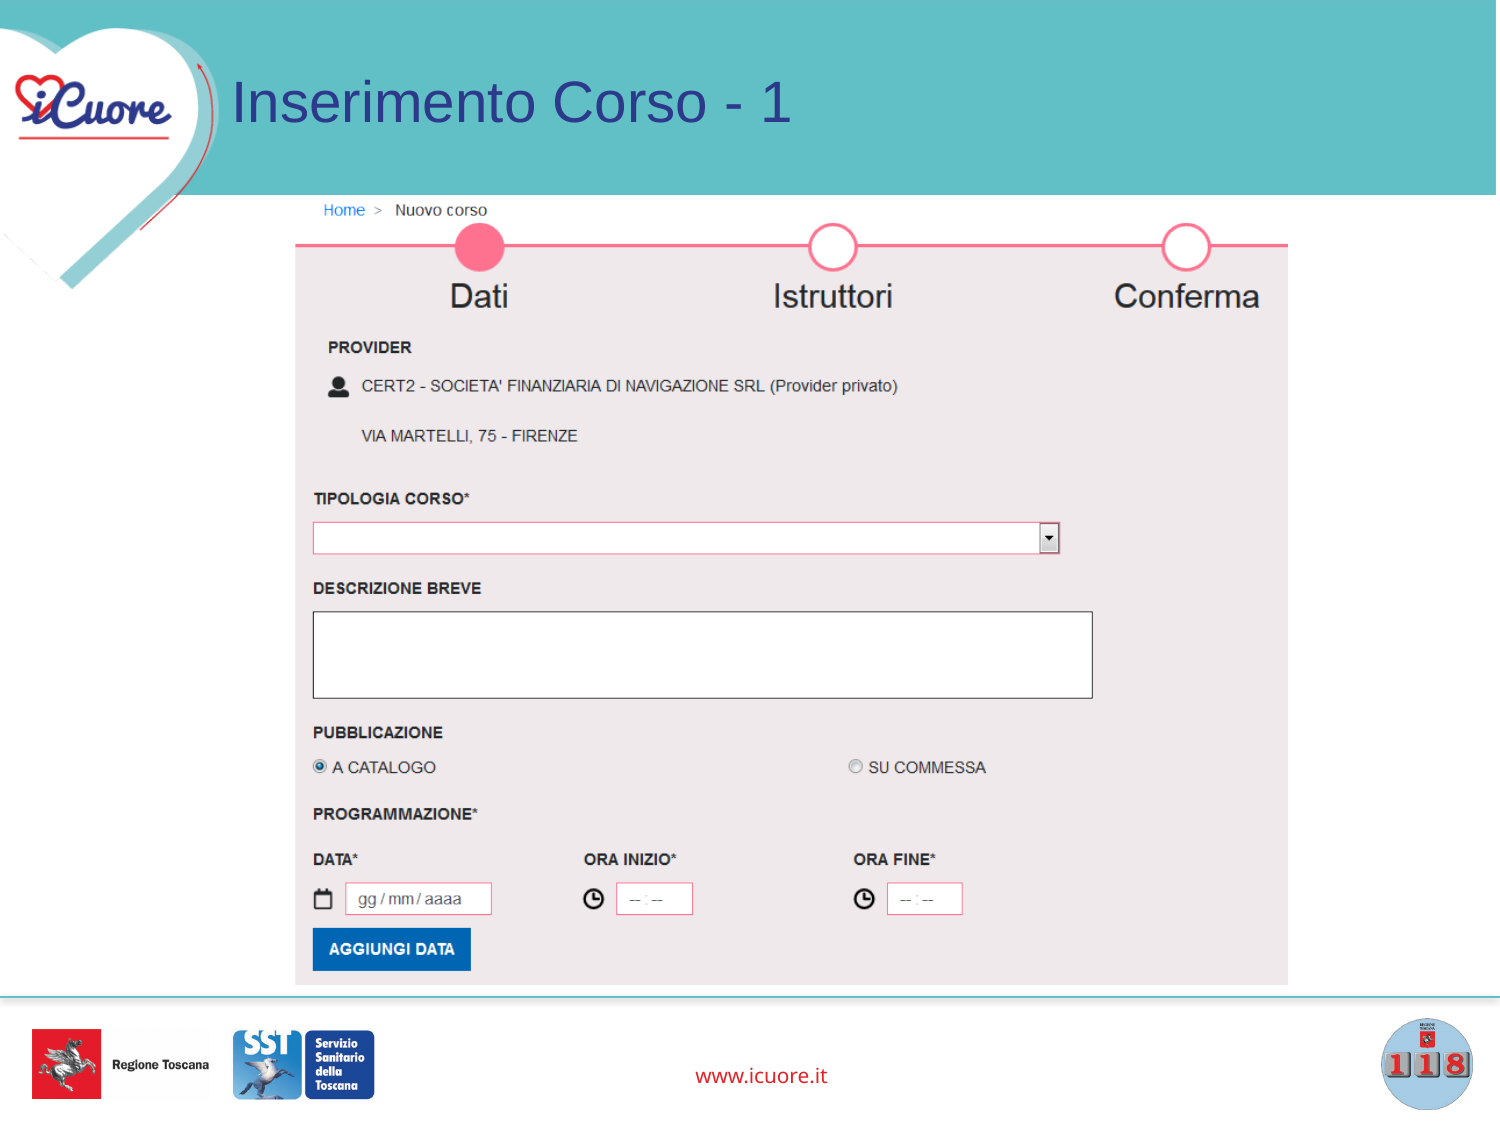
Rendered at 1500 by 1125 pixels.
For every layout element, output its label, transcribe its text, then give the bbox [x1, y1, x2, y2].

picture [0, 998, 1500, 1125]
title Inserimento Corso - 1 [216, 4, 1426, 193]
picture [0, 0, 1500, 996]
